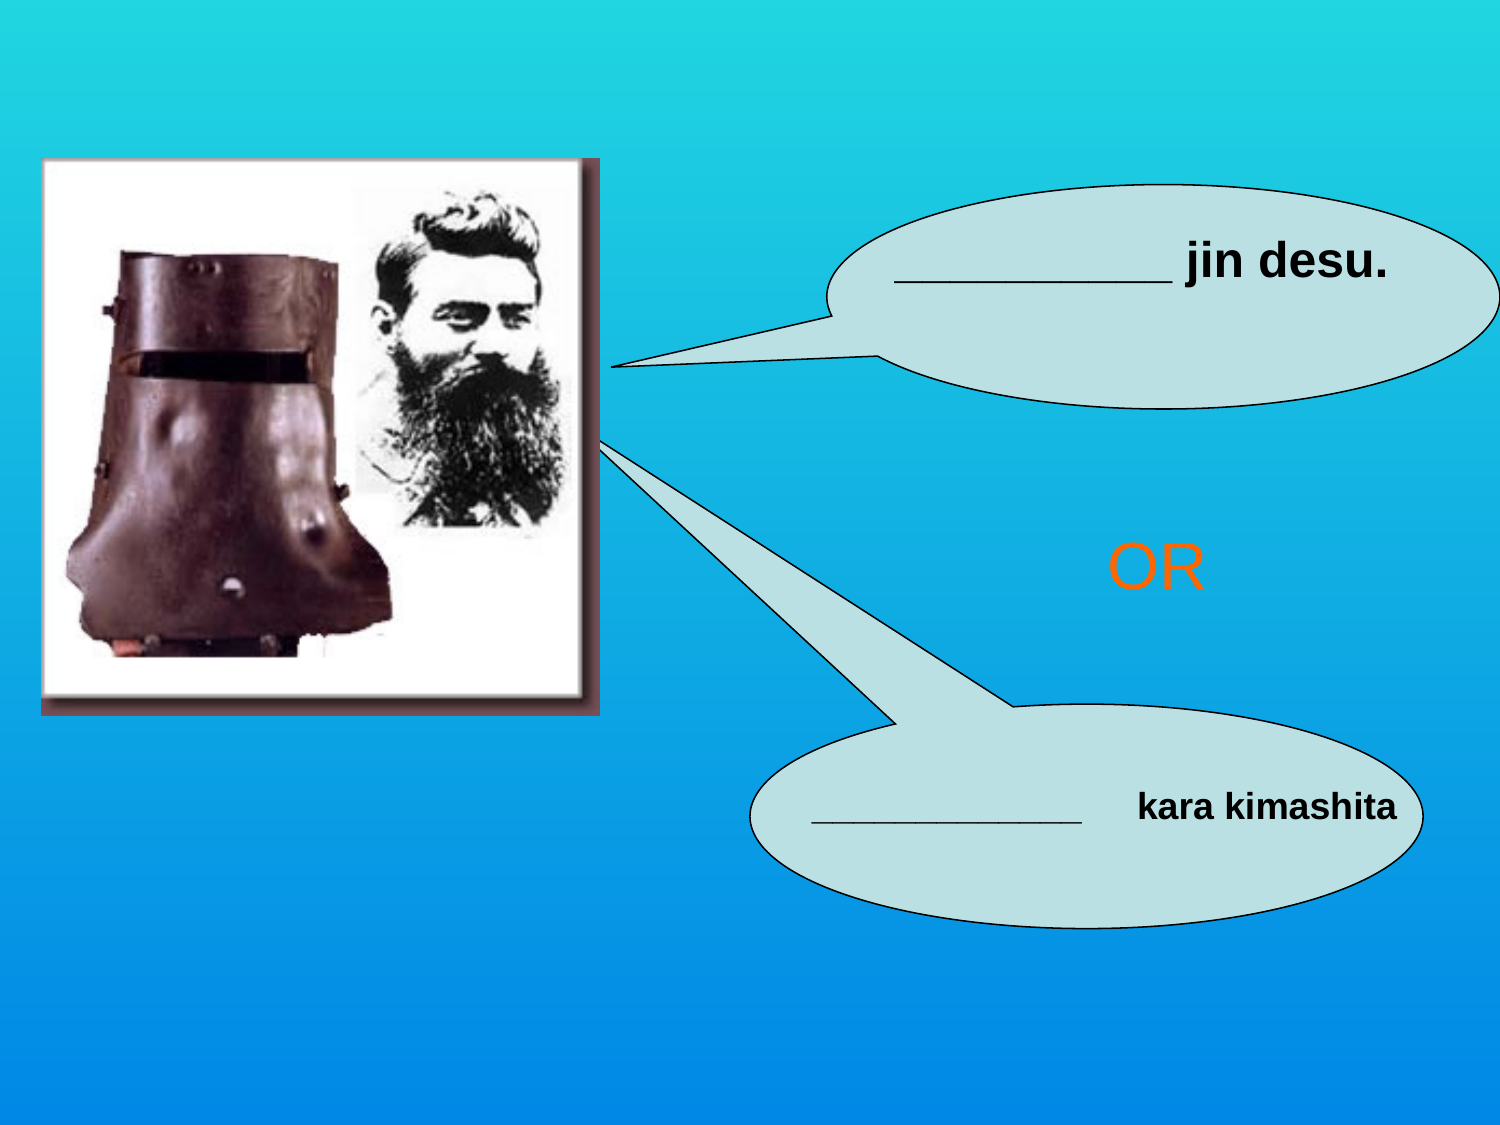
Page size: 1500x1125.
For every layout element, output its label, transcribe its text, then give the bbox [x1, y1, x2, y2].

picture [0, 157, 644, 715]
text_box [920, 184, 1407, 219]
text_box _____________ kara kimashita [797, 774, 1424, 835]
text_box [610, 221, 1500, 410]
text_box [605, 444, 1419, 929]
text_box __________ jin desu. [879, 219, 1412, 295]
text_box OR [1045, 515, 1270, 610]
